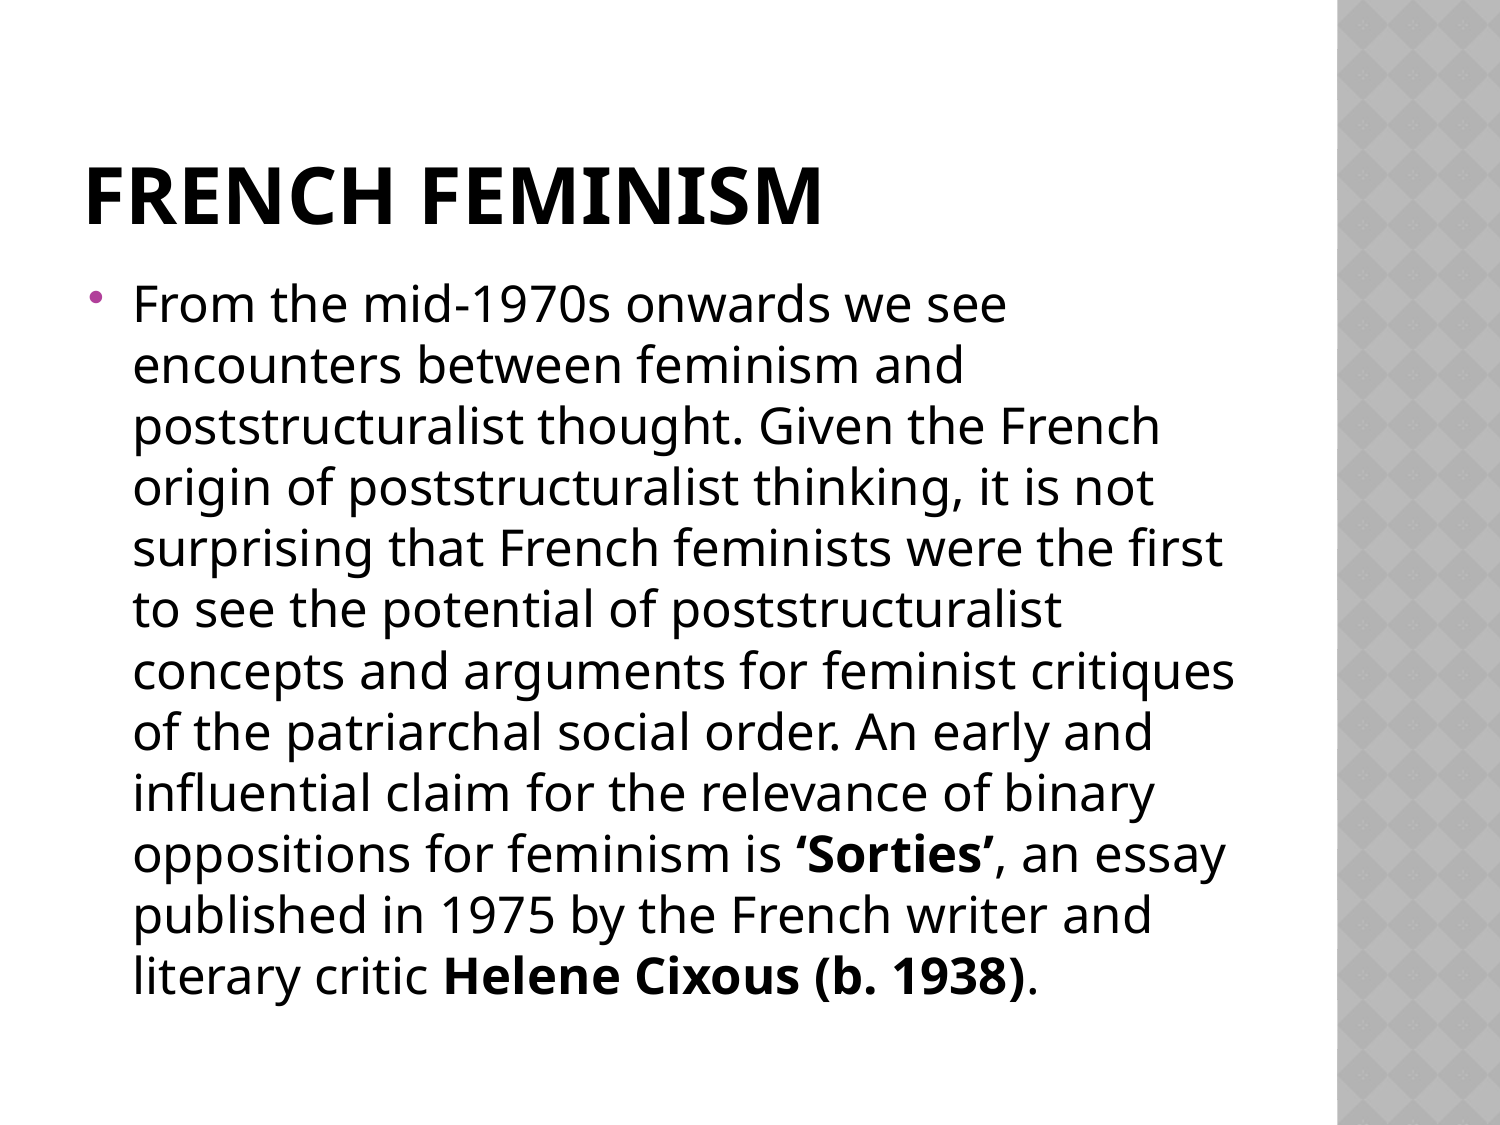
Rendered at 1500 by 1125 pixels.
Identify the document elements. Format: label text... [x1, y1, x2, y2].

list From the mid-1970s onwards we see encounters between feminism and poststructuralist thought. Given the French origin of poststructuralist thinking, it is not surprising that French feminists were the first to see the potential of poststructuralist concepts and arguments for feminist critiques of the patriarchal social order. An early and influential claim for the relevance of binary oppositions for feminism is ‘Sorties’, an essay published in 1975 by the French writer and literary critic Helene Cixous (b. 1938). [75, 264, 1263, 1059]
title French Feminism [75, 52, 1263, 240]
